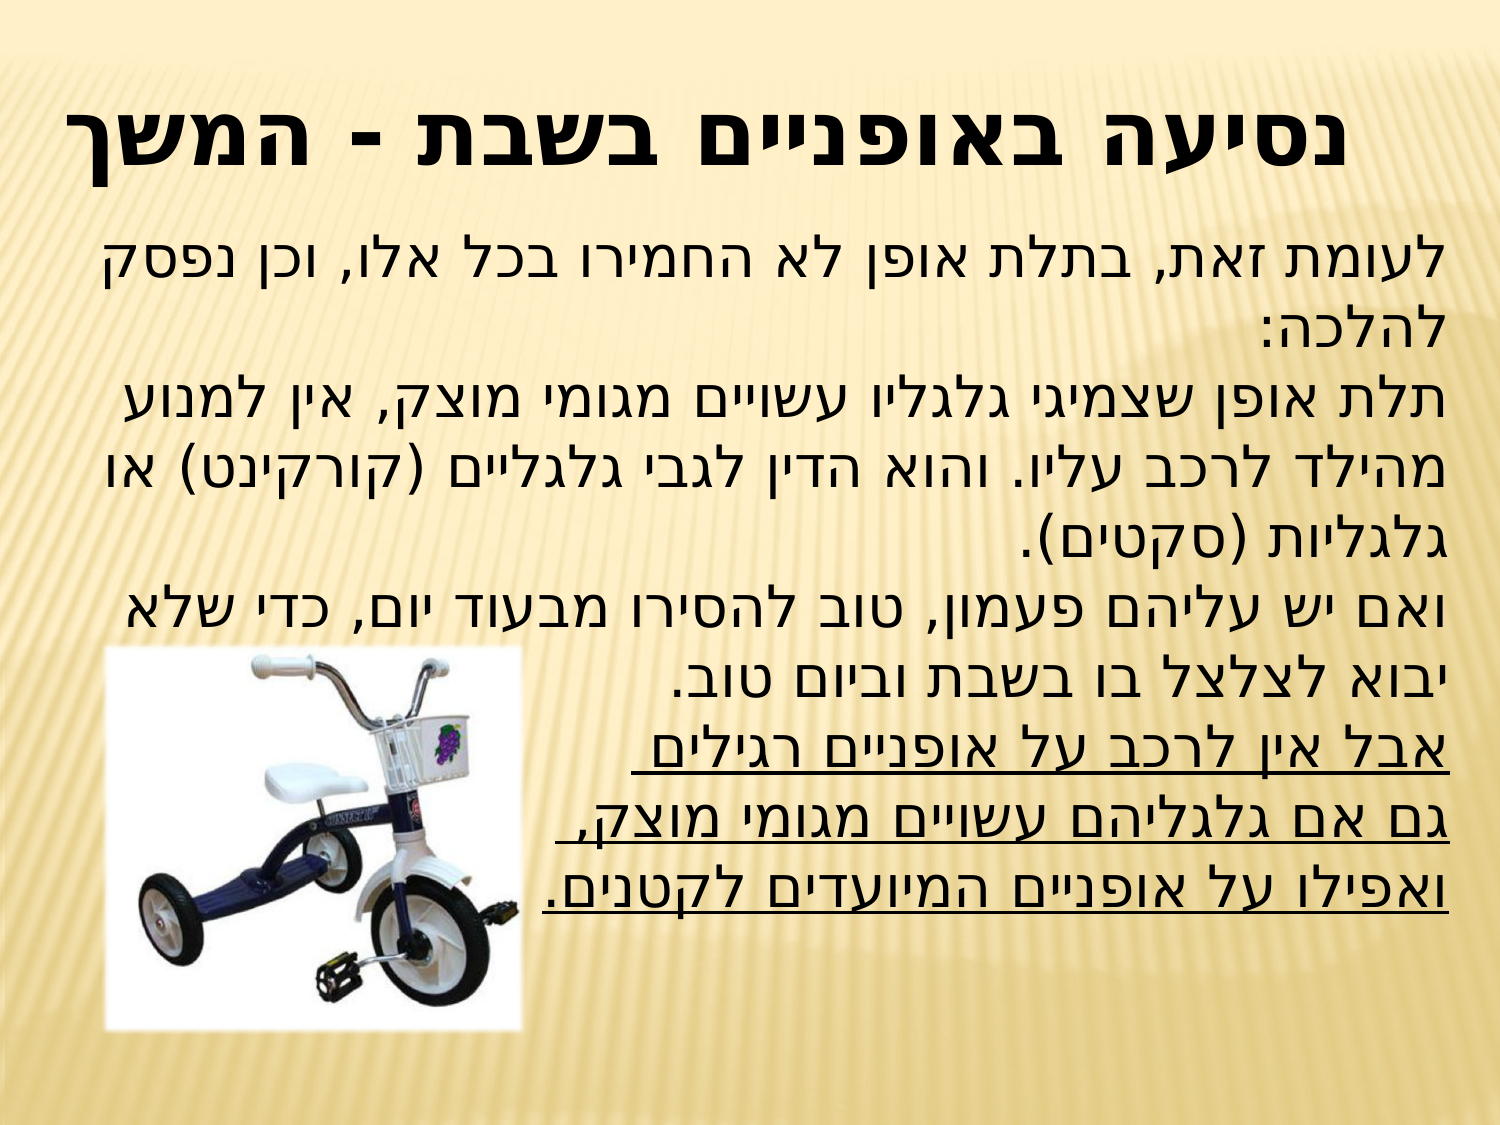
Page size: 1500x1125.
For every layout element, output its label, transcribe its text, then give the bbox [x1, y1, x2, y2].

picture [100, 641, 526, 1036]
text_box נסיעה באופניים בשבת - המשך [48, 66, 1370, 191]
text_box לעומת זאת, בתלת אופן לא החמירו בכל אלו, וכן נפסק להלכה: תלת אופן שצמיגי גלגליו עשויים מגומי מוצק, אין למנוע מהילד לרכב עליו. והוא הדין לגבי גלגליים (קורקינט) או גלגליות (סקטים). ואם יש עליהם פעמון, טוב להסירו מבעוד יום, כדי שלא יבוא לצלצל בו בשבת וביום טוב. אבל אין לרכב על אופניים רגילים גם אם גלגליהם עשויים מגומי מוצק, ואפילו על אופניים המיועדים לקטנים. [0, 71, 1465, 1057]
